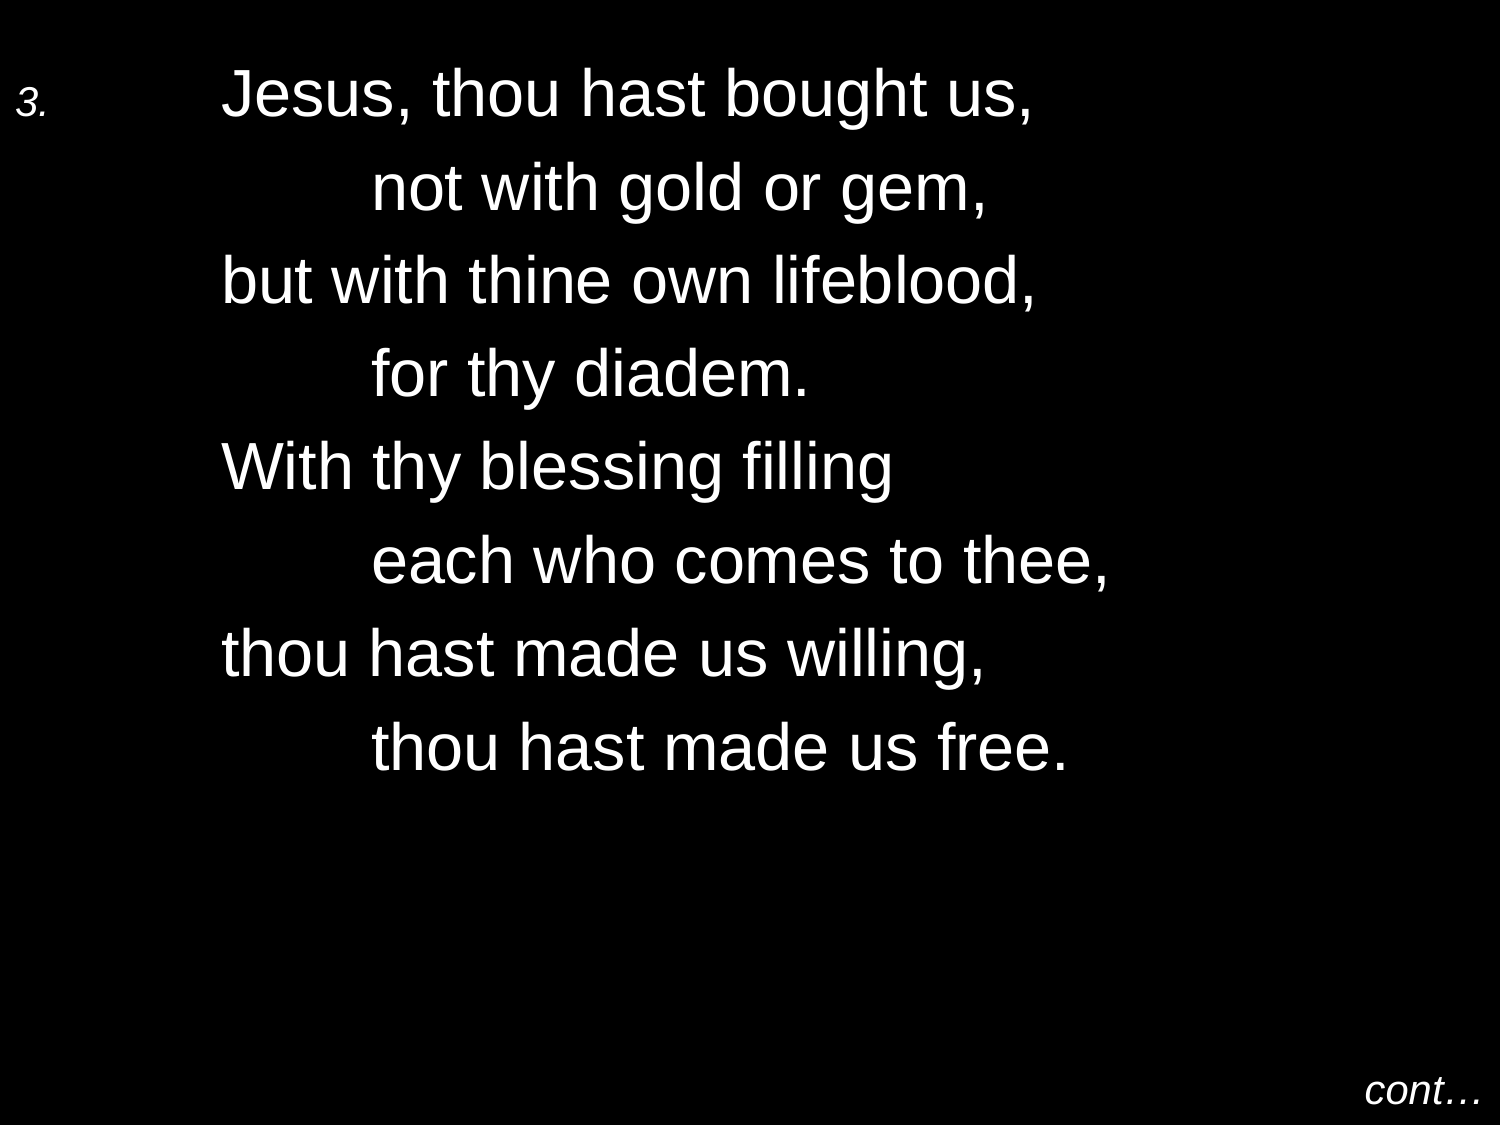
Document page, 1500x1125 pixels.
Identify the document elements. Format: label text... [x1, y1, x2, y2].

list 3. Jesus, thou hast bought us, not with gold or gem, but with thine own lifeblood, for thy diadem. With thy blessing filling each who comes to thee, thou hast made us willing, thou hast made us free. [0, 42, 1500, 1047]
text_box cont… [1340, 1055, 1500, 1121]
